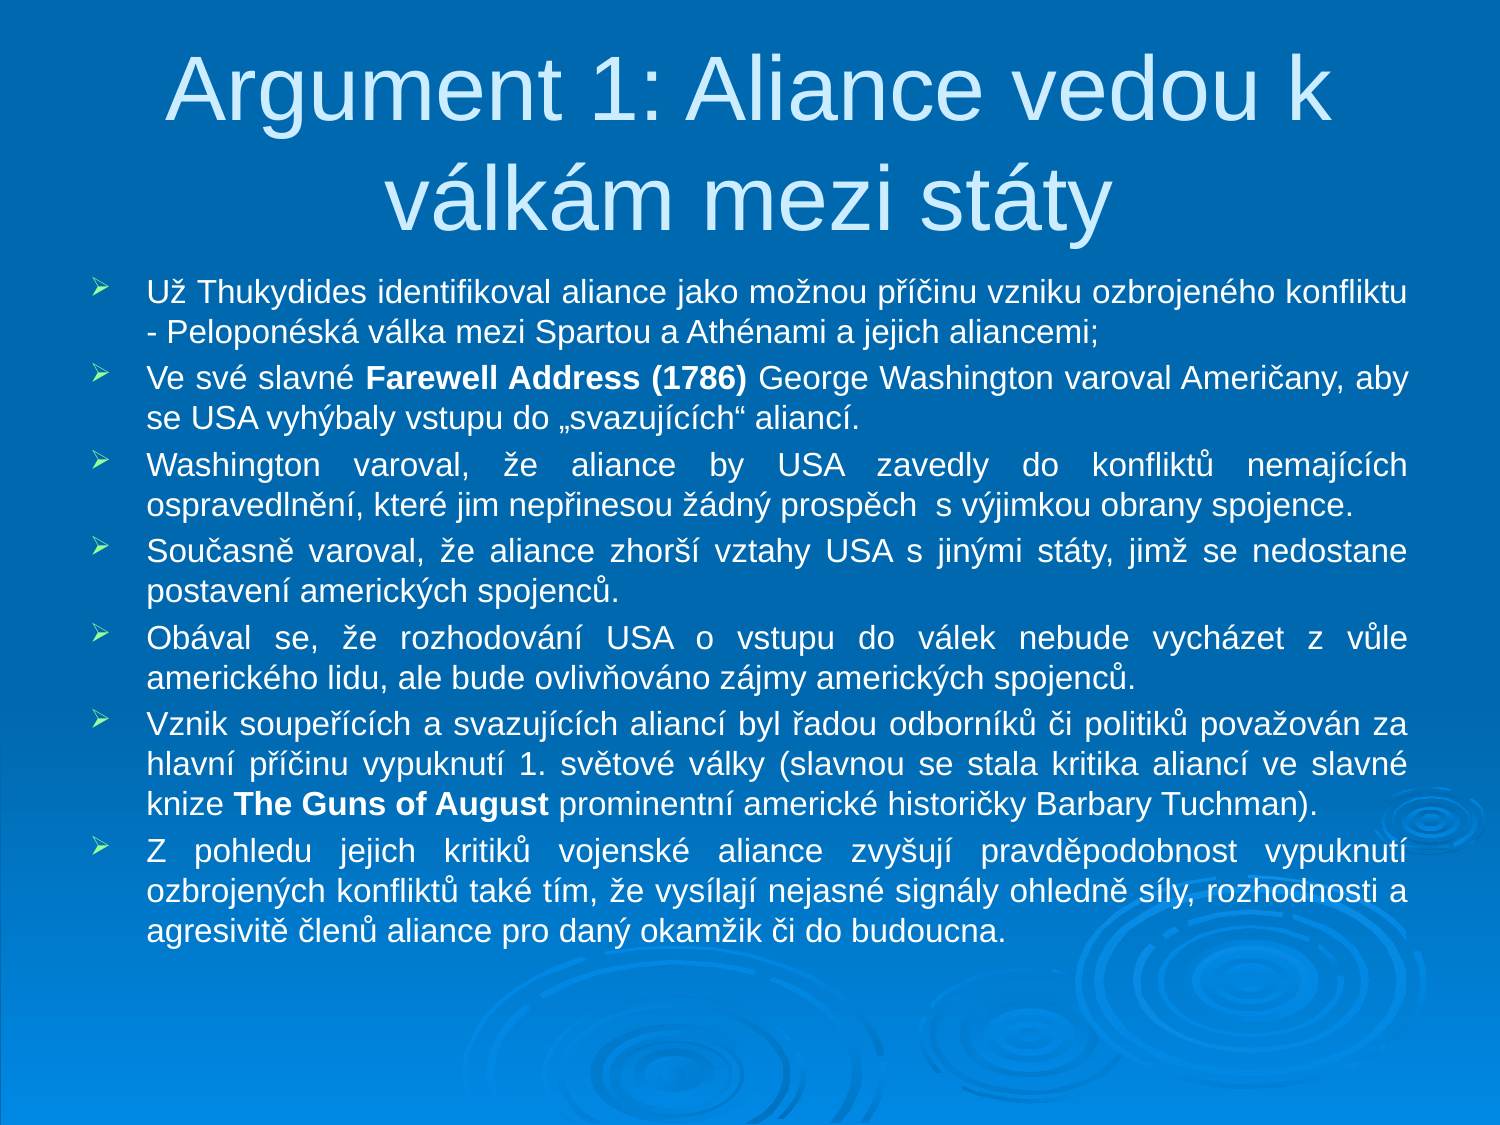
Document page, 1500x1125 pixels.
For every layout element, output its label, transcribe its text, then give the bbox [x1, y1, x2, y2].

list Už Thukydides identifikoval aliance jako možnou příčinu vzniku ozbrojeného konfliktu - Peloponéská válka mezi Spartou a Athénami a jejich aliancemi; Ve své slavné Farewell Address (1786) George Washington varoval Američany, aby se USA vyhýbaly vstupu do „svazujících“ aliancí. Washington varoval, že aliance by USA zavedly do konfliktů nemajících ospravedlnění, které jim nepřinesou žádný prospěch s výjimkou obrany spojence. Současně varoval, že aliance zhorší vztahy USA s jinými státy, jimž se nedostane postavení amerických spojenců. Obával se, že rozhodování USA o vstupu do válek nebude vycházet z vůle amerického lidu, ale bude ovlivňováno zájmy amerických spojenců. Vznik soupeřících a svazujících aliancí byl řadou odborníků či politiků považován za hlavní příčinu vypuknutí 1. světové války (slavnou se stala kritika aliancí ve slavné knize The Guns of August prominentní americké historičky Barbary Tuchman). Z pohledu jejich kritiků vojenské aliance zvyšují pravděpodobnost vypuknutí ozbrojených konfliktů také tím, že vysílají nejasné signály ohledně síly, rozhodnosti a agresivitě členů aliance pro daný okamžik či do budoucna. [75, 262, 1425, 1005]
title Argument 1: Aliance vedou k válkám mezi státy [75, 45, 1425, 233]
